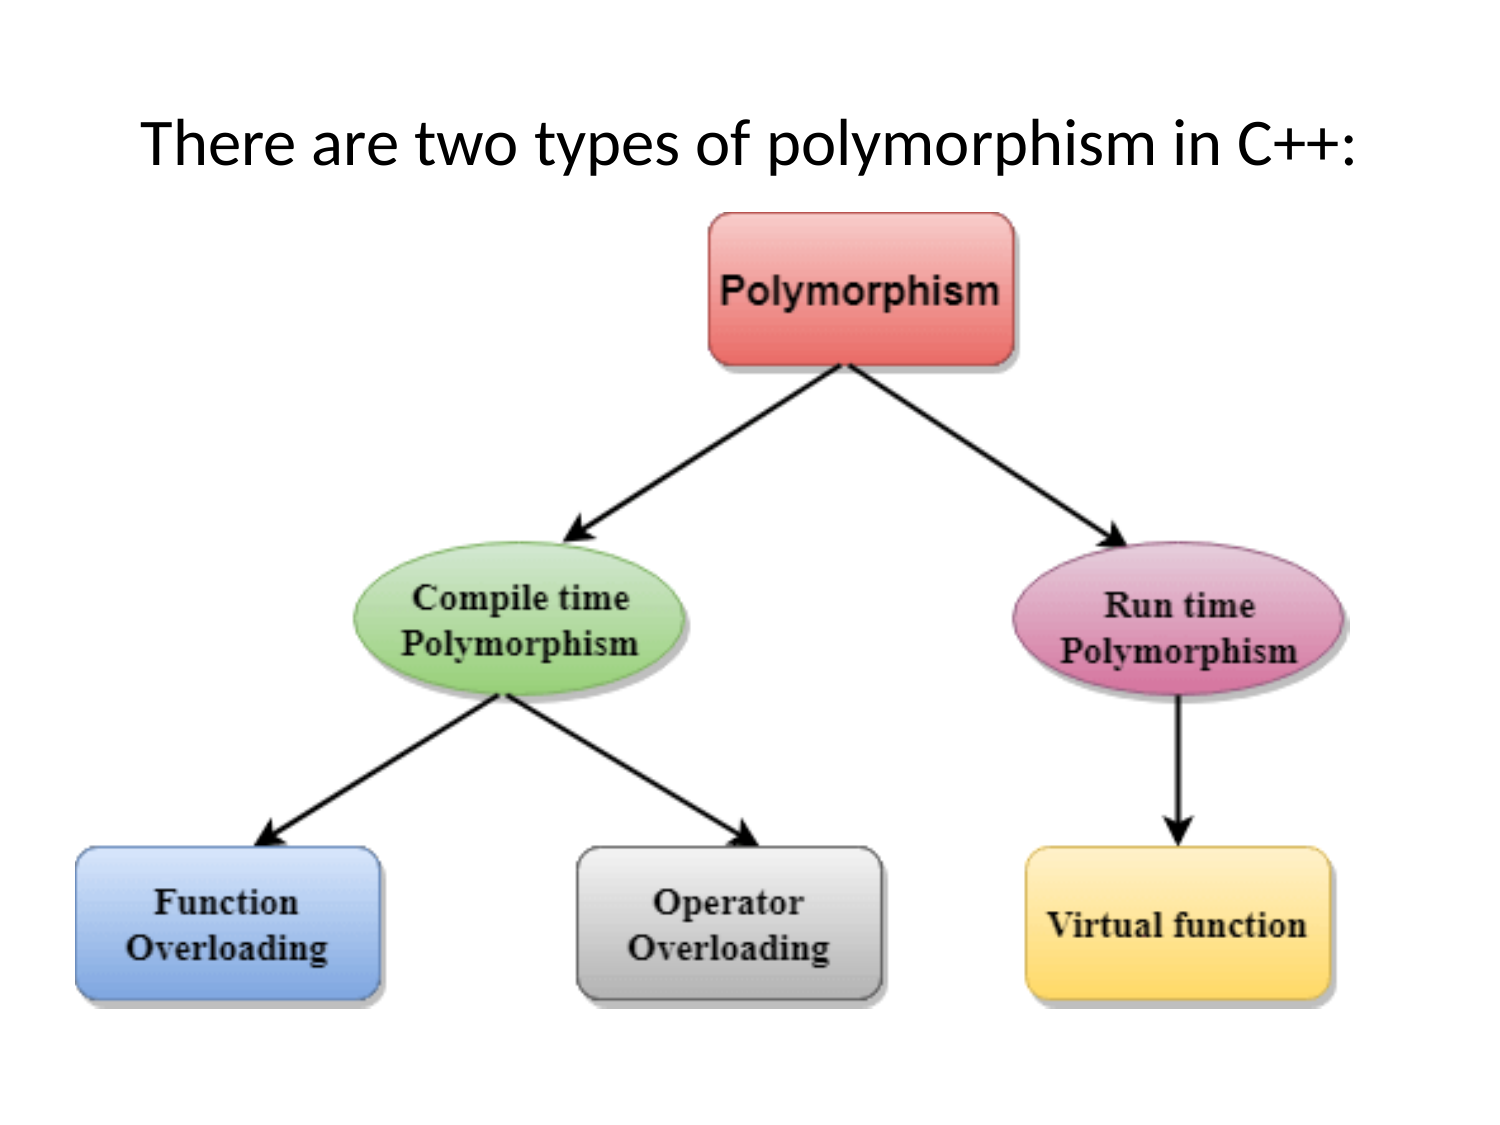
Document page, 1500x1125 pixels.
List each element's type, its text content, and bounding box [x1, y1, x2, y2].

title There are two types of polymorphism in C++: [75, 45, 1425, 233]
picture [74, 212, 1351, 1009]
